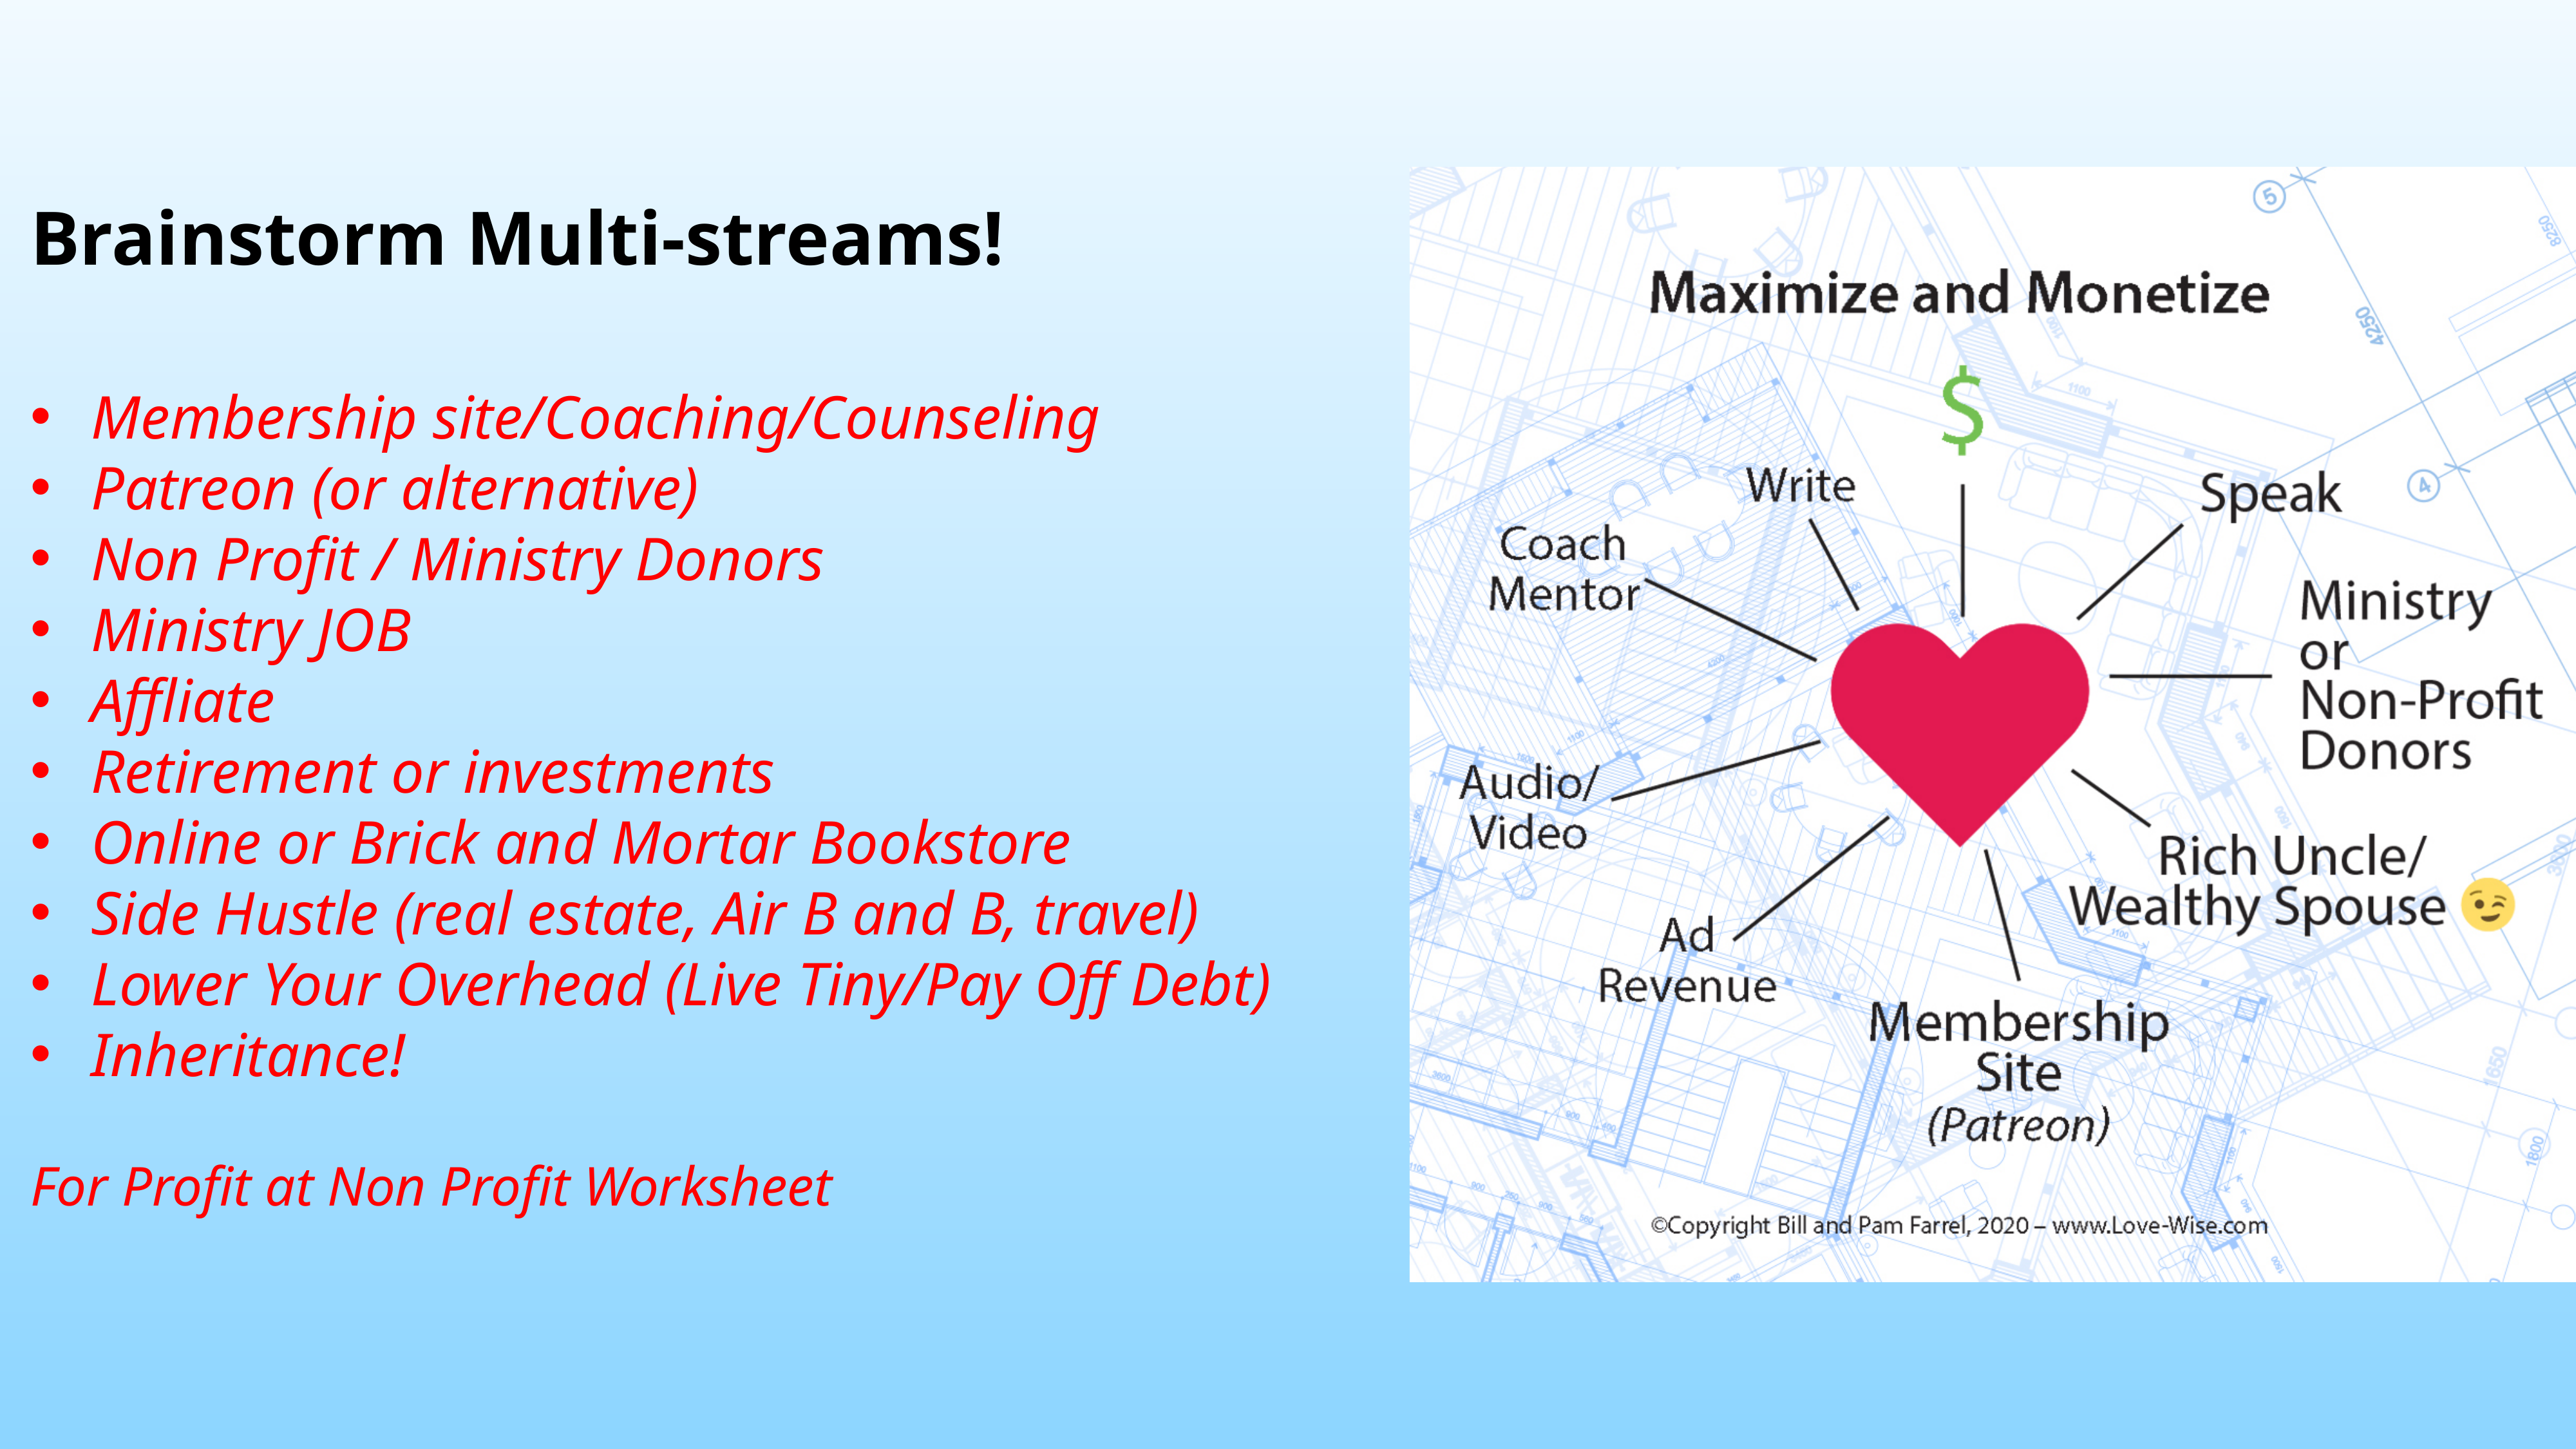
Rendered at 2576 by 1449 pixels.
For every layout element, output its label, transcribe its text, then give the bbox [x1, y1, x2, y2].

text_box Membership site/Coaching/Counseling Patreon (or alternative) Non Profit / Ministry Donors Ministry JOB Affliate Retirement or investments Online or Brick and Mortar Bookstore Side Hustle (real estate, Air B and B, travel) Lower Your Overhead (Live Tiny/Pay Off Debt) Inheritance! For Profit at Non Profit Worksheet [25, 374, 1369, 1351]
picture [1409, 166, 2576, 1283]
list Brainstorm Multi-streams! [25, 185, 1409, 286]
